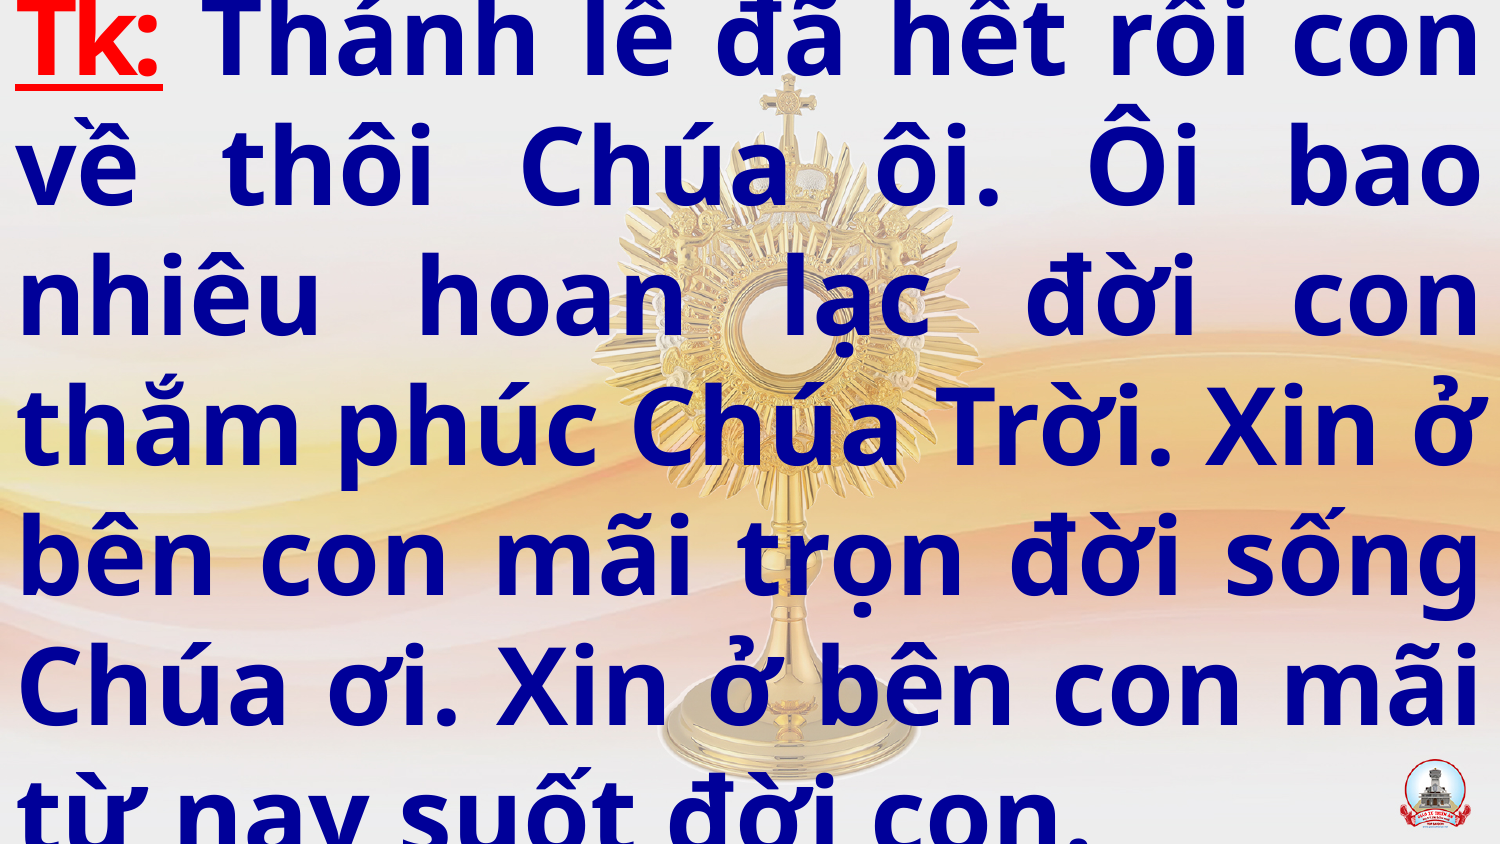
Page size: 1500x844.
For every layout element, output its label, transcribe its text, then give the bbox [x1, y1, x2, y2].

subtitle Tk: Thánh lễ đã hết rồi con về thôi Chúa ôi. Ôi bao nhiêu hoan lạc đời con thắm phúc Chúa Trời. Xin ở bên con mãi trọn đời sống Chúa ơi. Xin ở bên con mãi từ nay suốt đời con. [0, 0, 1500, 844]
